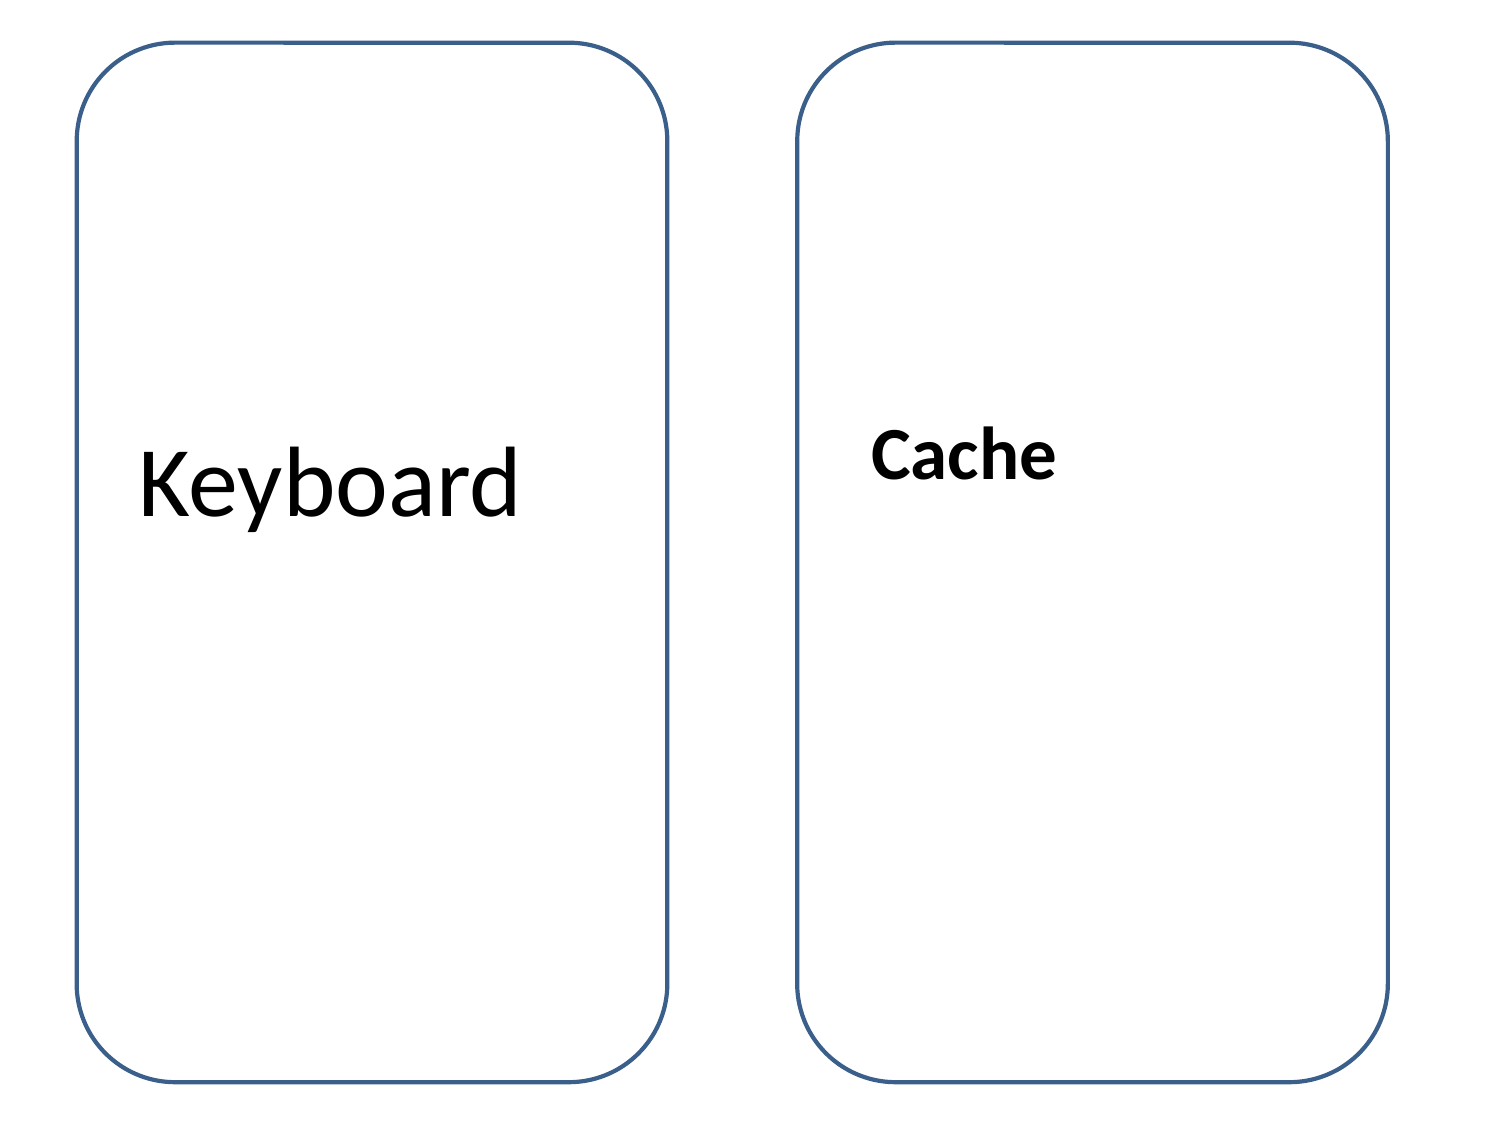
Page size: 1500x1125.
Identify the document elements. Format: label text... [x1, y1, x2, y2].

text_box Keyboard [123, 408, 585, 544]
text_box Cache [856, 397, 1353, 502]
text_box [74, 40, 670, 1085]
text_box [795, 40, 1390, 1085]
